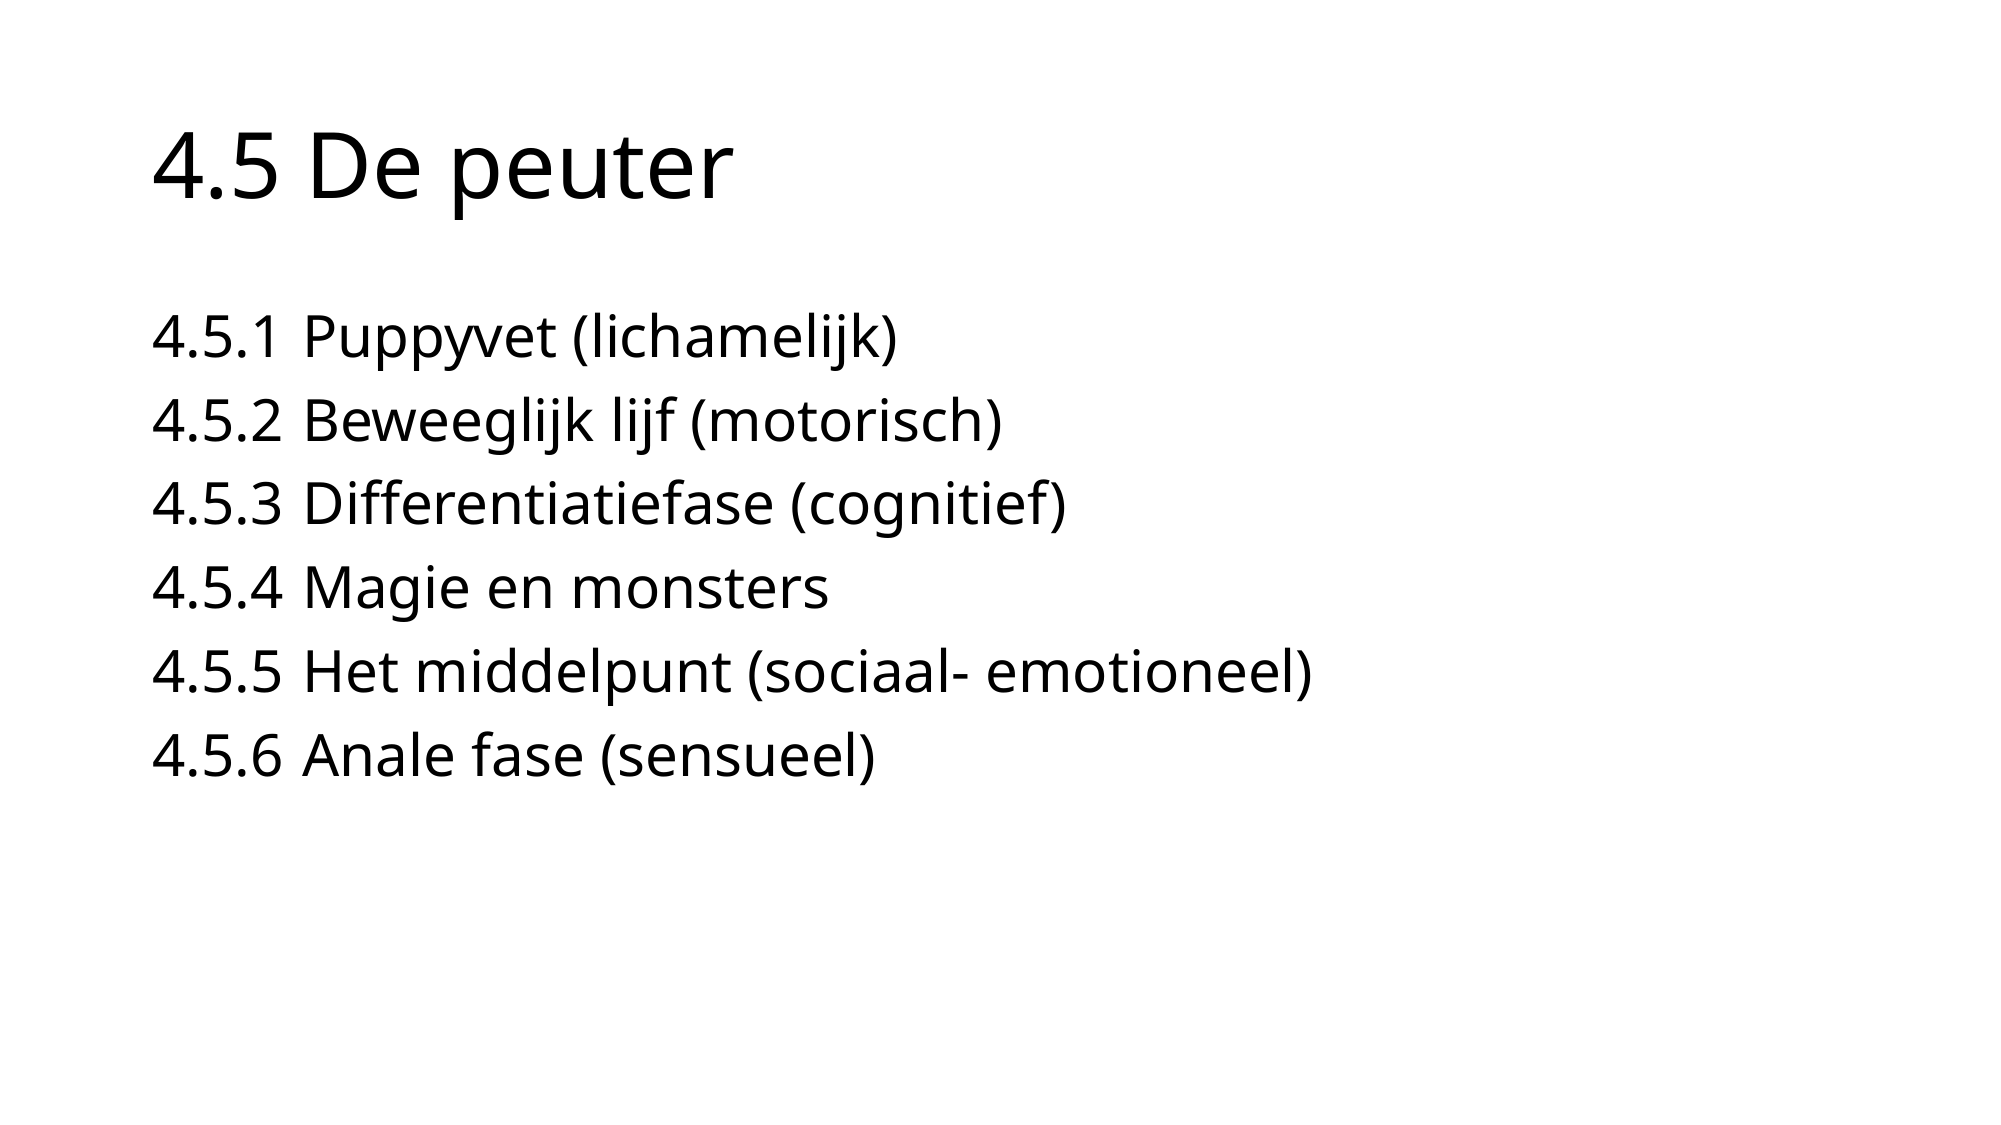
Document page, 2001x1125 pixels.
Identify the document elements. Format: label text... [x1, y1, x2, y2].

title 4.5 De peuter [137, 59, 1863, 278]
list 4.5.1 Puppyvet (lichamelijk) 4.5.2 Beweeglijk lijf (motorisch) 4.5.3 Differentiatiefase (cognitief) 4.5.4 Magie en monsters 4.5.5 Het middelpunt (sociaal- emotioneel) 4.5.6 Anale fase (sensueel) [137, 299, 1863, 1014]
